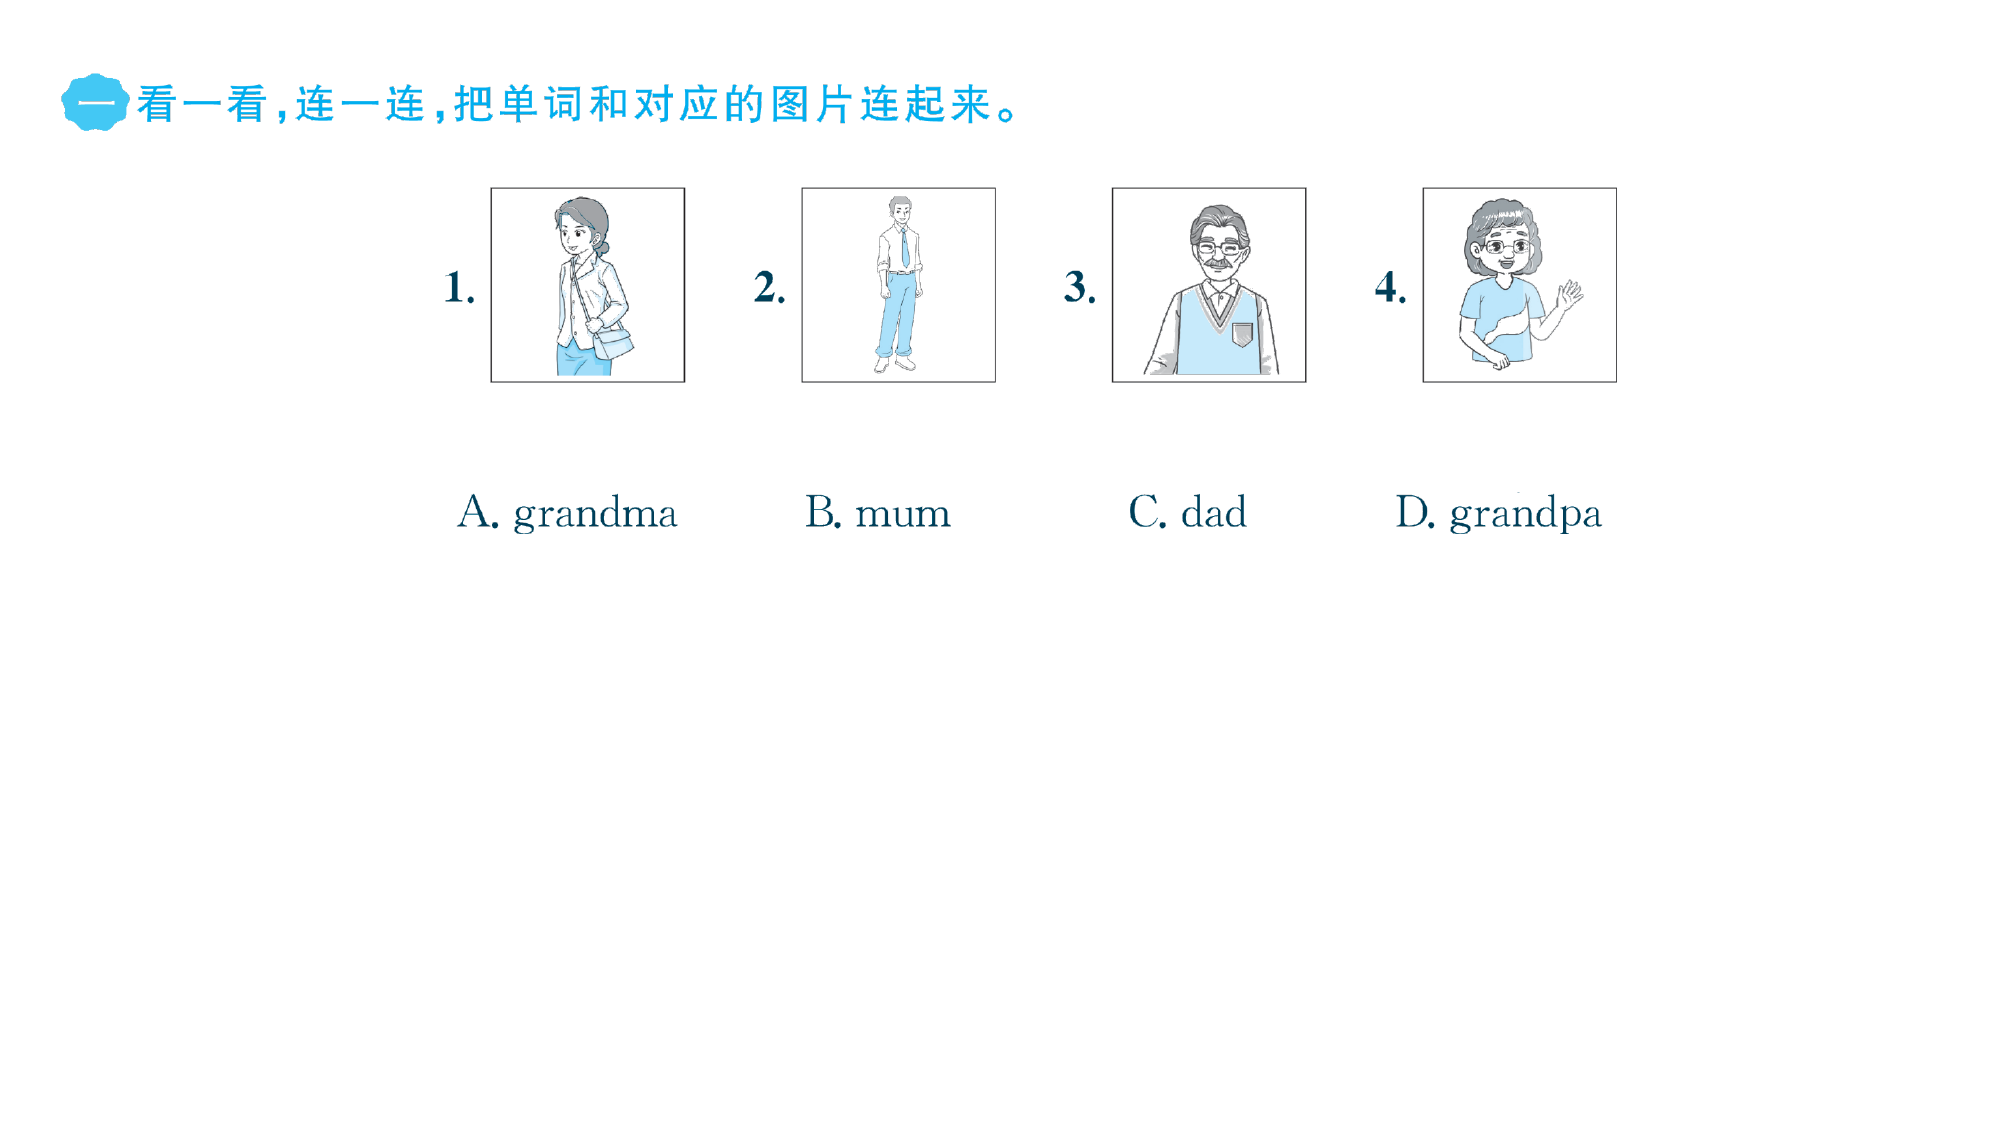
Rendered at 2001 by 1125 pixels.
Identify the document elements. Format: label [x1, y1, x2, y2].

picture [58, 58, 1949, 566]
